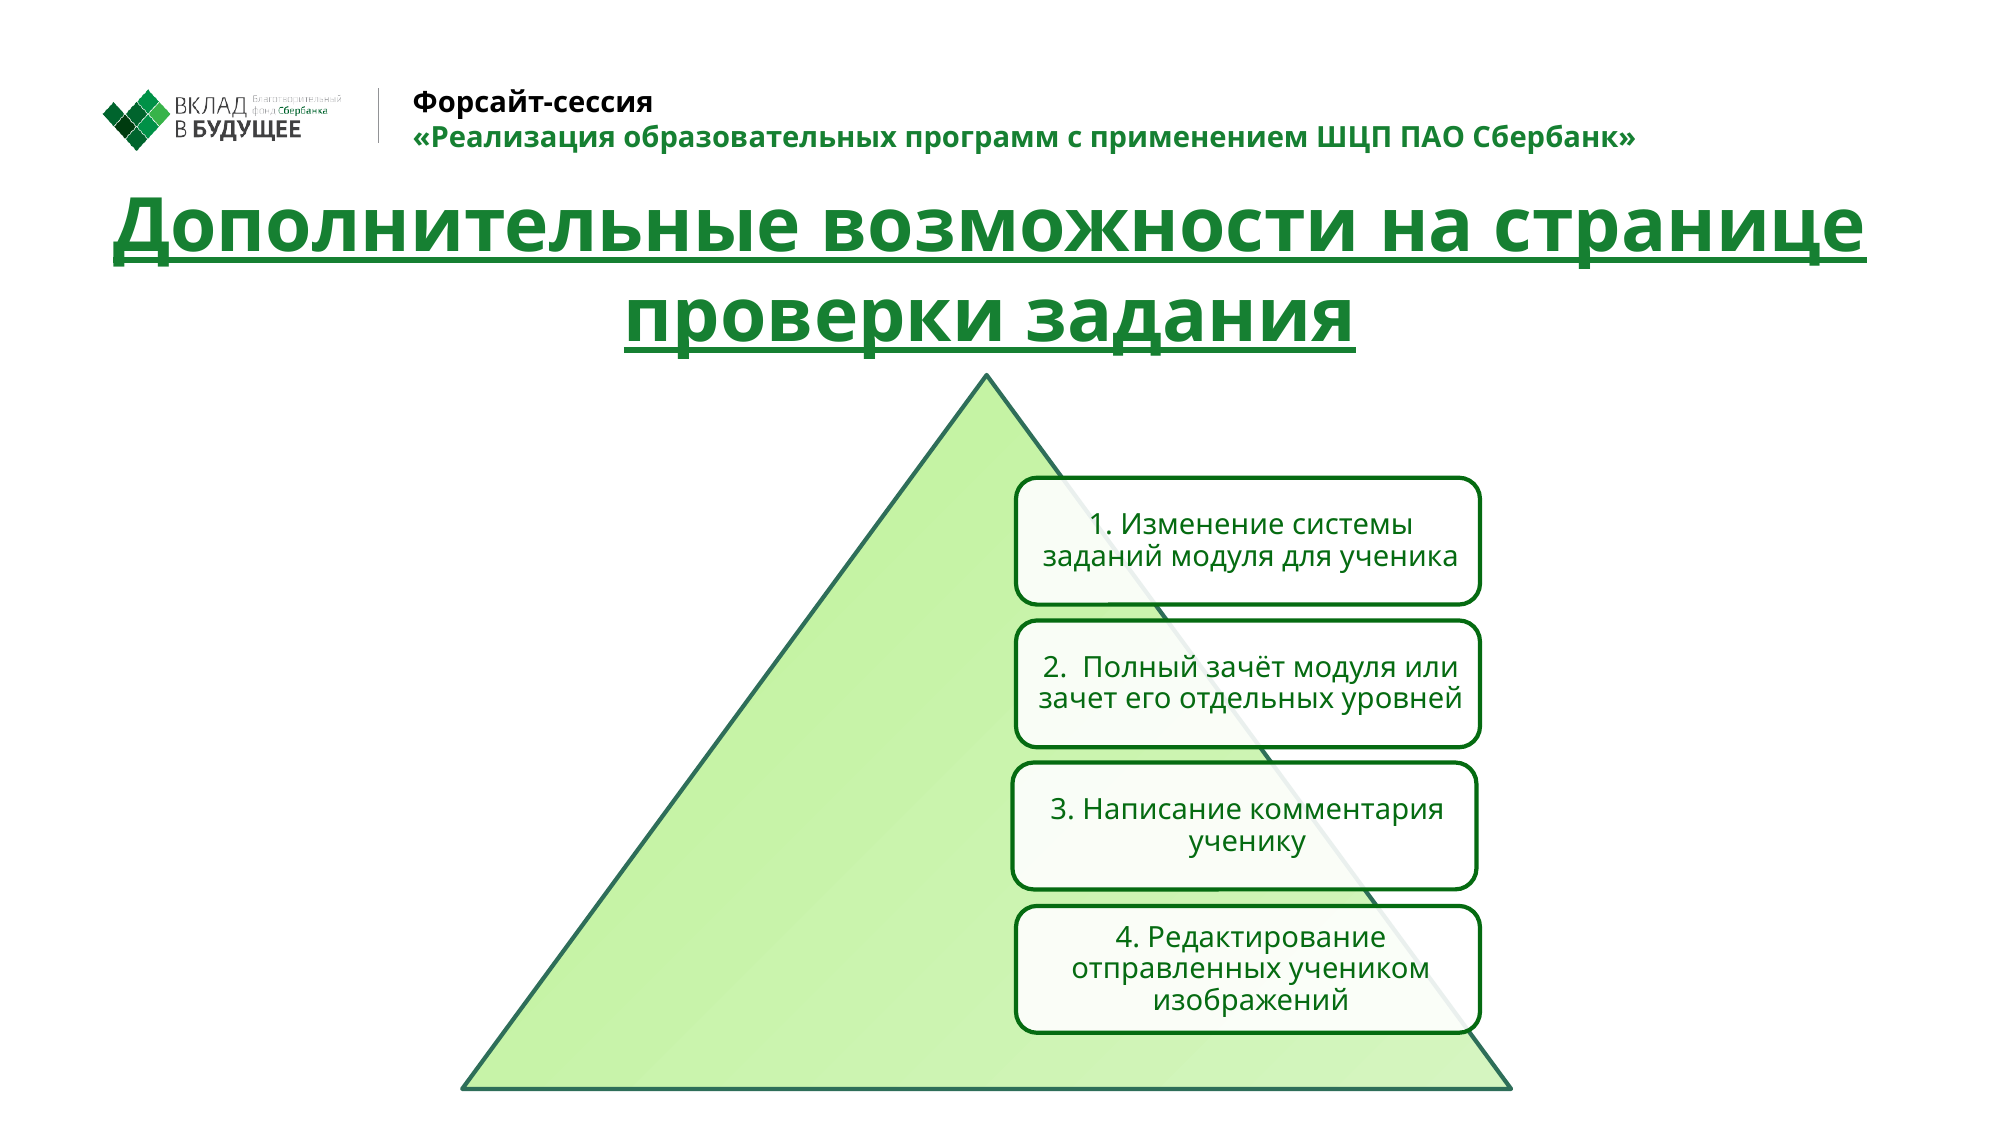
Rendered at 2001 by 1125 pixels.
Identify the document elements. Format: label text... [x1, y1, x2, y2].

subtitle Дополнительные возможности на странице проверки задания [107, 176, 1873, 359]
title Форсайт-сессия «Реализация образовательных программ с применением ШЦП ПАО Сбербанк» [412, 83, 2000, 154]
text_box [287, 374, 1737, 1090]
picture [102, 89, 341, 151]
